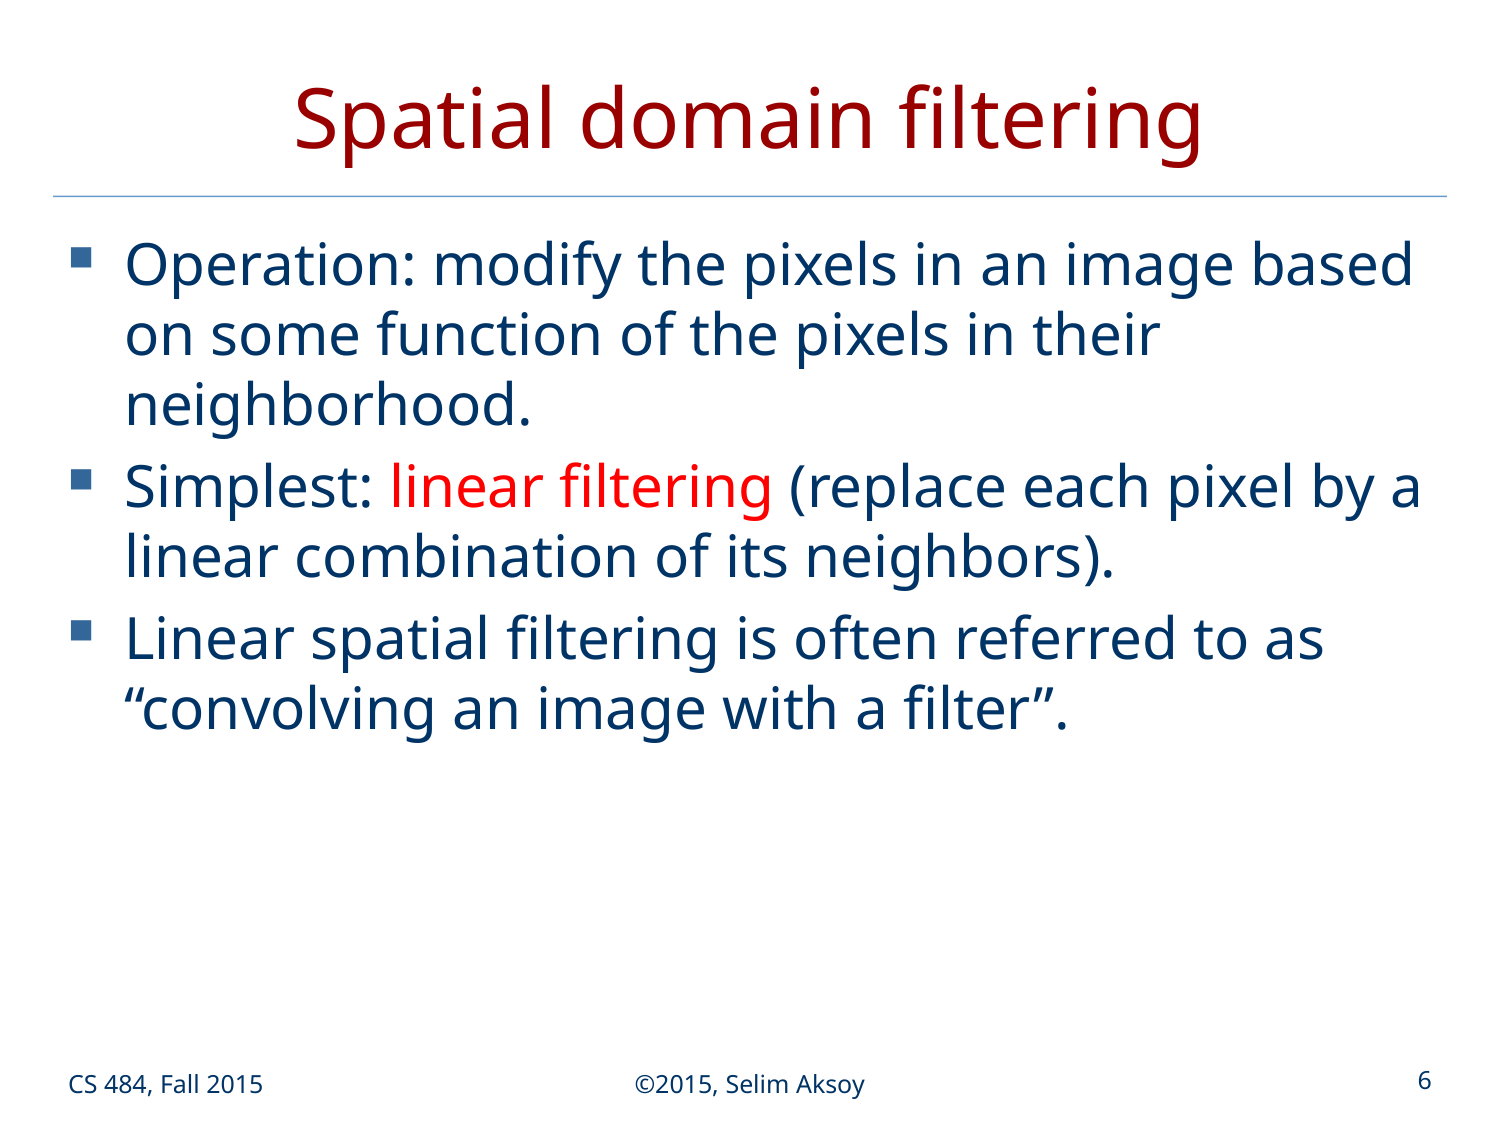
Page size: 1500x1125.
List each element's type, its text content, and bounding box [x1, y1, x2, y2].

title Spatial domain filtering [53, 31, 1447, 173]
footer ©2015, Selim Aksoy [511, 1052, 988, 1107]
slide_number 6 [1134, 1052, 1448, 1107]
list Operation: modify the pixels in an image based on some function of the pixels in their neighborhood. Simplest: linear filtering (replace each pixel by a linear combination of its neighbors). Linear spatial filtering is often referred to as “convolving an image with a filter”. [53, 220, 1447, 1035]
slide_number CS 484, Fall 2015 [52, 1052, 366, 1107]
